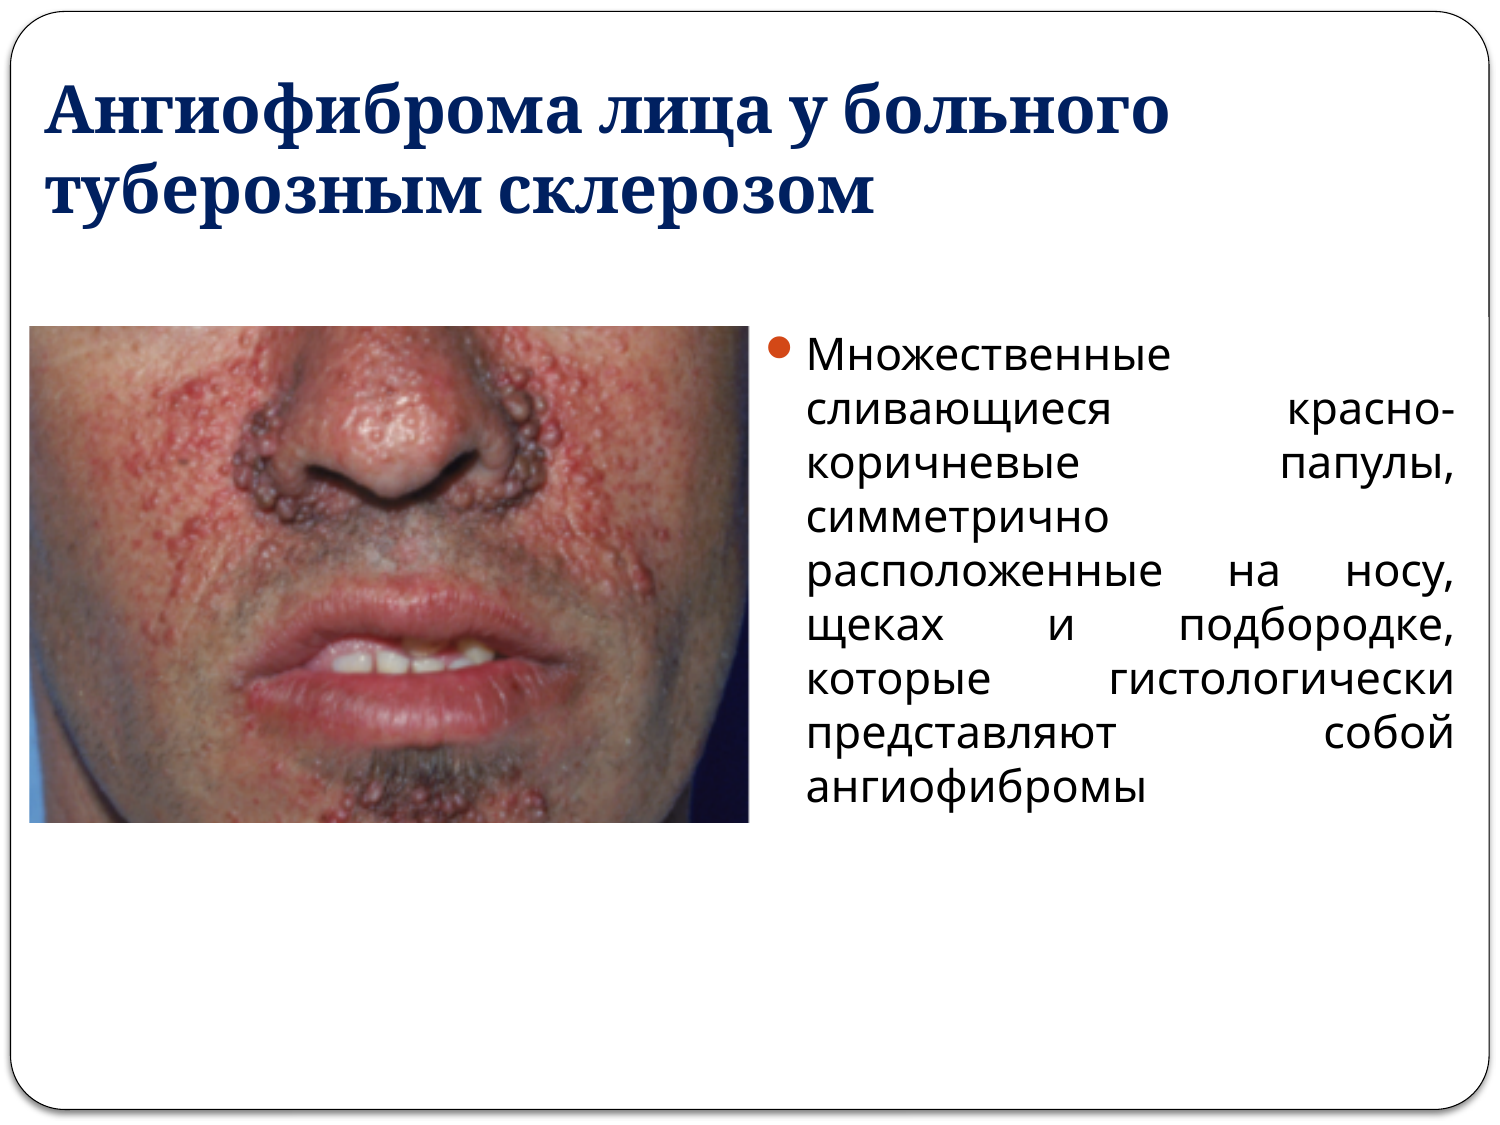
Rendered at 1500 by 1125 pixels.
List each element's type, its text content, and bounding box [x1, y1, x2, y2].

list Множественные сливающиеся красно-коричневые папулы, симметрично расположенные на носу, щеках и подбородке, которые гистологически представляют собой ангиофибромы [750, 318, 1471, 823]
title Ангиофиброма лица у больного туберозным склерозом [29, 54, 1456, 243]
picture [29, 326, 751, 823]
